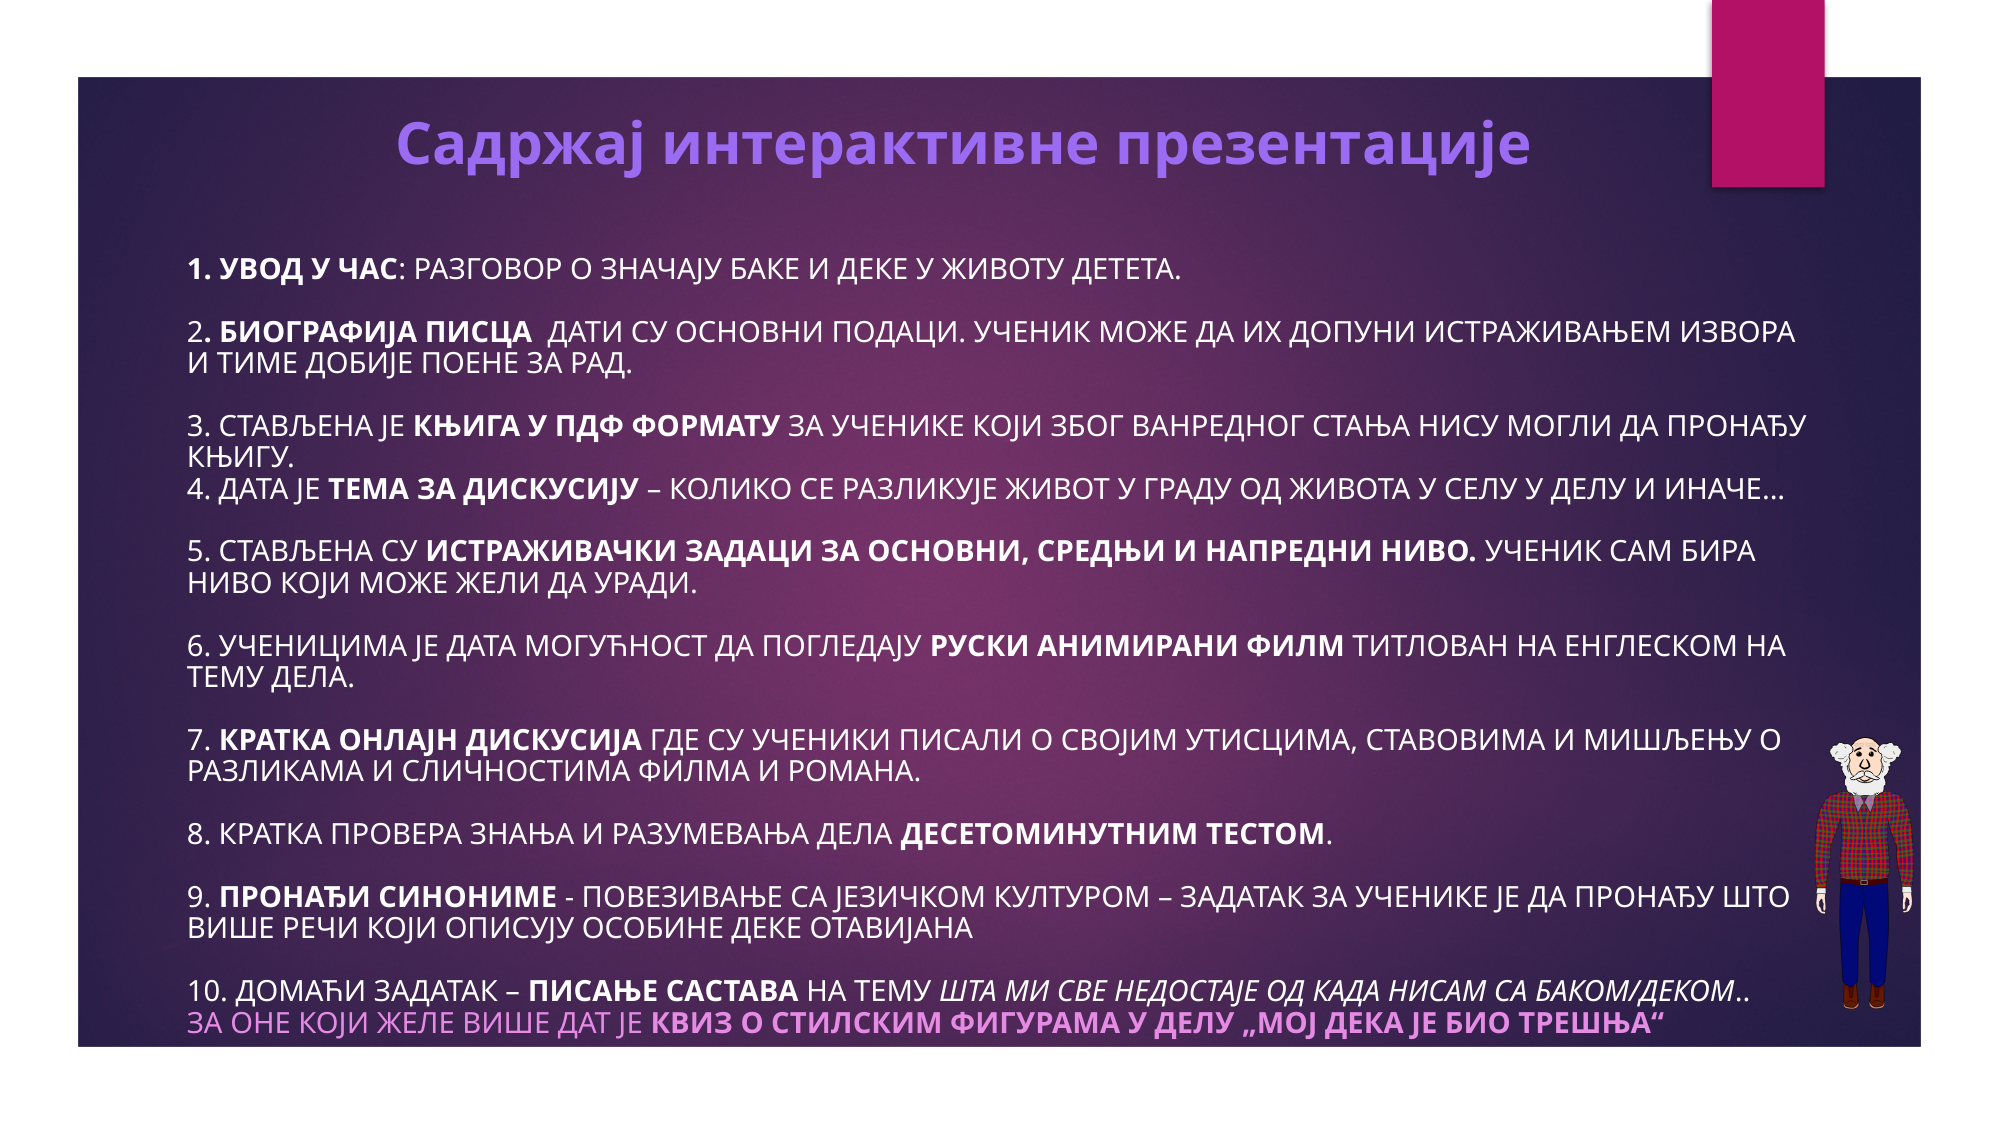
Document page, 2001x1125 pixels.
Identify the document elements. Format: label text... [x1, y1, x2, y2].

text_box Садржај интерактивне презентације [198, 98, 1729, 184]
title 1. Увод у час: Разговор о значају баке и деке у животу детета. 2. Биографија писца Дати су основни подаци. Ученик може да их допуни истраживањем извора и тиме добије поене за рад. 3. Стављена је књига у ПДФ формату за ученике који због ванредног стања нису могли да пронађу књигу. 4. Дата је тема за дискусију – колико се разликује живот у граду од живота у селу у делу и иначе... 5. Стављена су истраживачки задаци за основни, средњи и напредни ниво. Ученик сам бира ниво који може жели да уради. 6. УЧЕНИЦИМА ЈЕ ДАТА могућност да погледају руски анимирани филм титлован на енглеском на тему дела. 7. Кратка онлајн дискусија где су ученики писали о својим утисцима, ставовима и мишљењу о разликама и сличностима филма и романа. 8. Кратка провера знања и разумевања дела десетоминутним тестом. 9. Пронађи синониме - Повезивање са језичком културом – задатак за ученике је да пронађу што више речи који описују особине деке отавијана 10. Домаћи задатак – писање састава на тему Шта ми све недостаје од када нисам са баком/деком.. За оне који желе више дат је квиз о стилским фигурама у делу „Мој дека је био трешња“ [171, 173, 1831, 1048]
picture [1728, 737, 2000, 1009]
